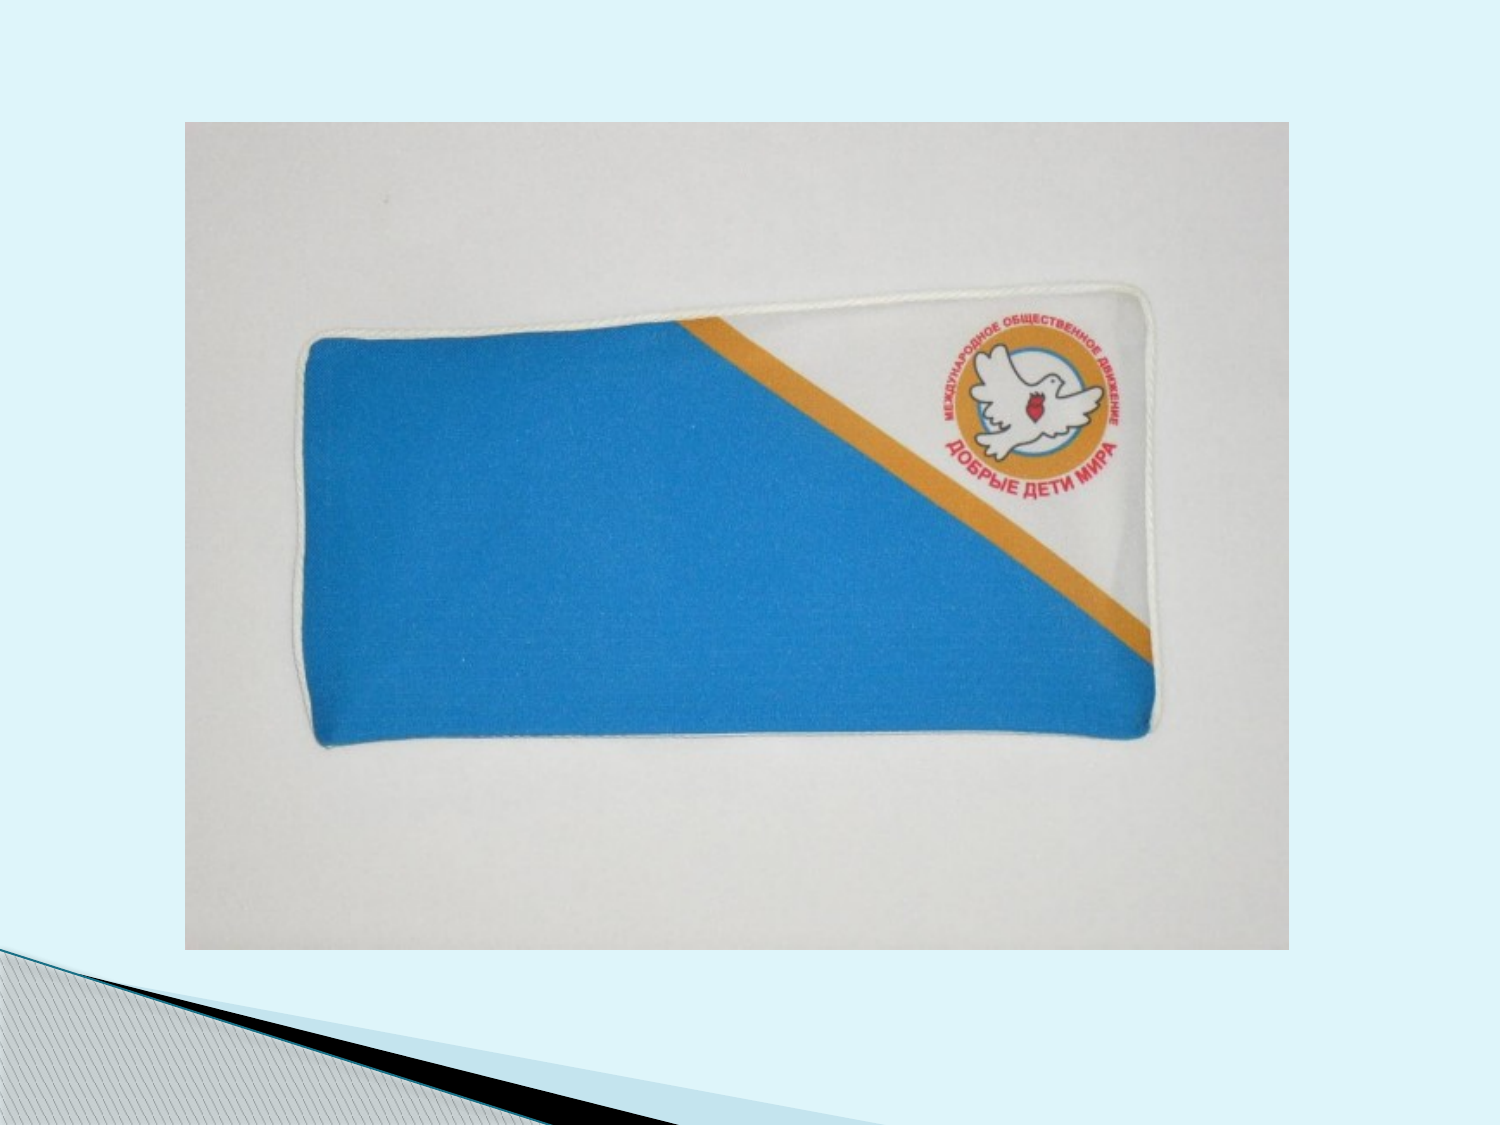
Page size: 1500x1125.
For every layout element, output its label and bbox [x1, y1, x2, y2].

list [185, 121, 1290, 950]
